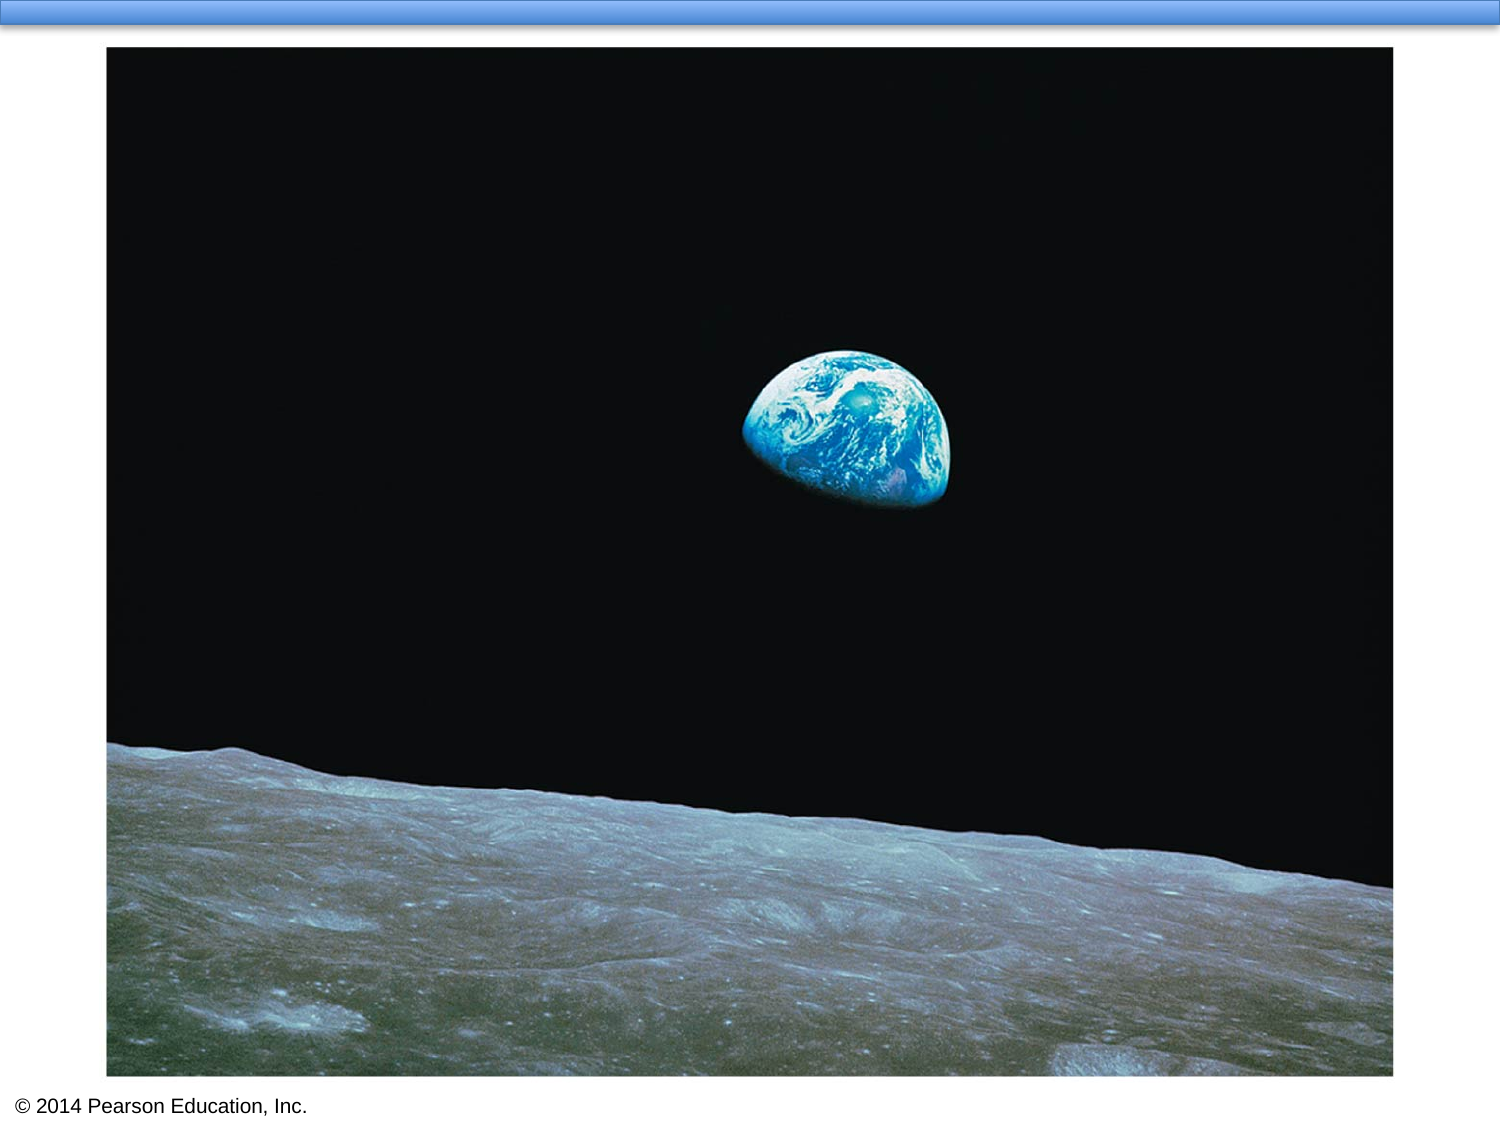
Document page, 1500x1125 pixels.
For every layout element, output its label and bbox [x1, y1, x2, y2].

picture [99, 42, 1401, 1083]
